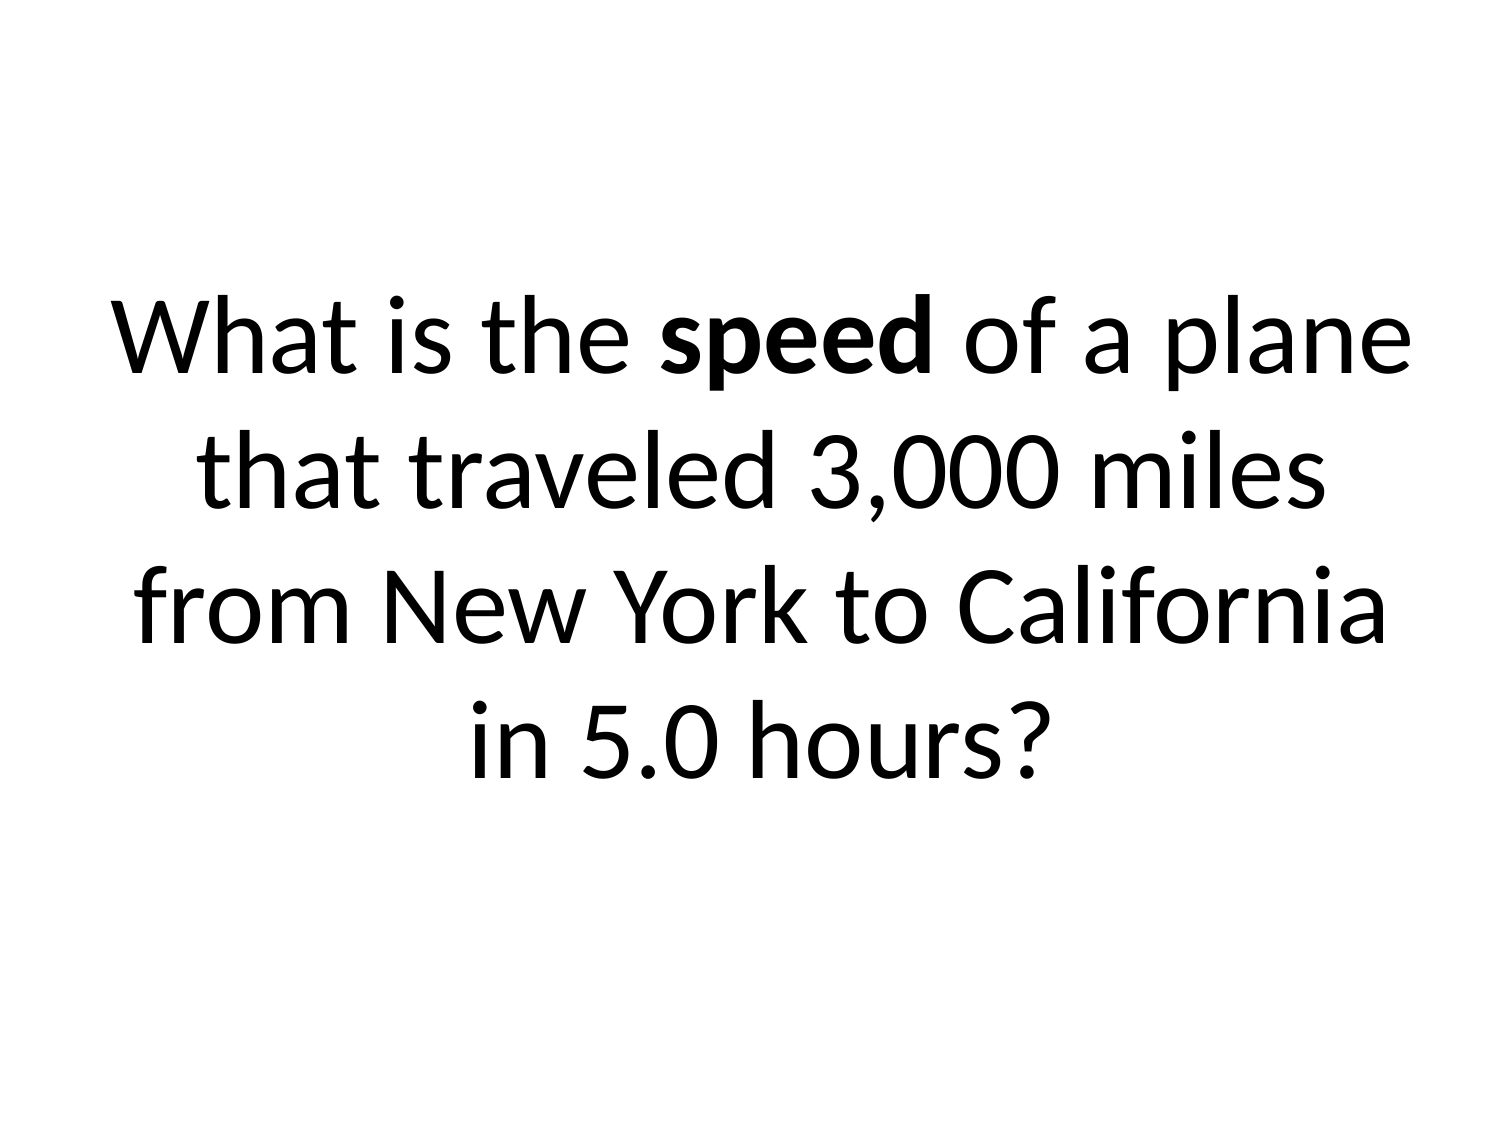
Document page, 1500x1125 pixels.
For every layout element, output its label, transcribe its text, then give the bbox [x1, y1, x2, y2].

title What is the speed of a plane that traveled 3,000 miles from New York to California in 5.0 hours? [87, 437, 1438, 625]
